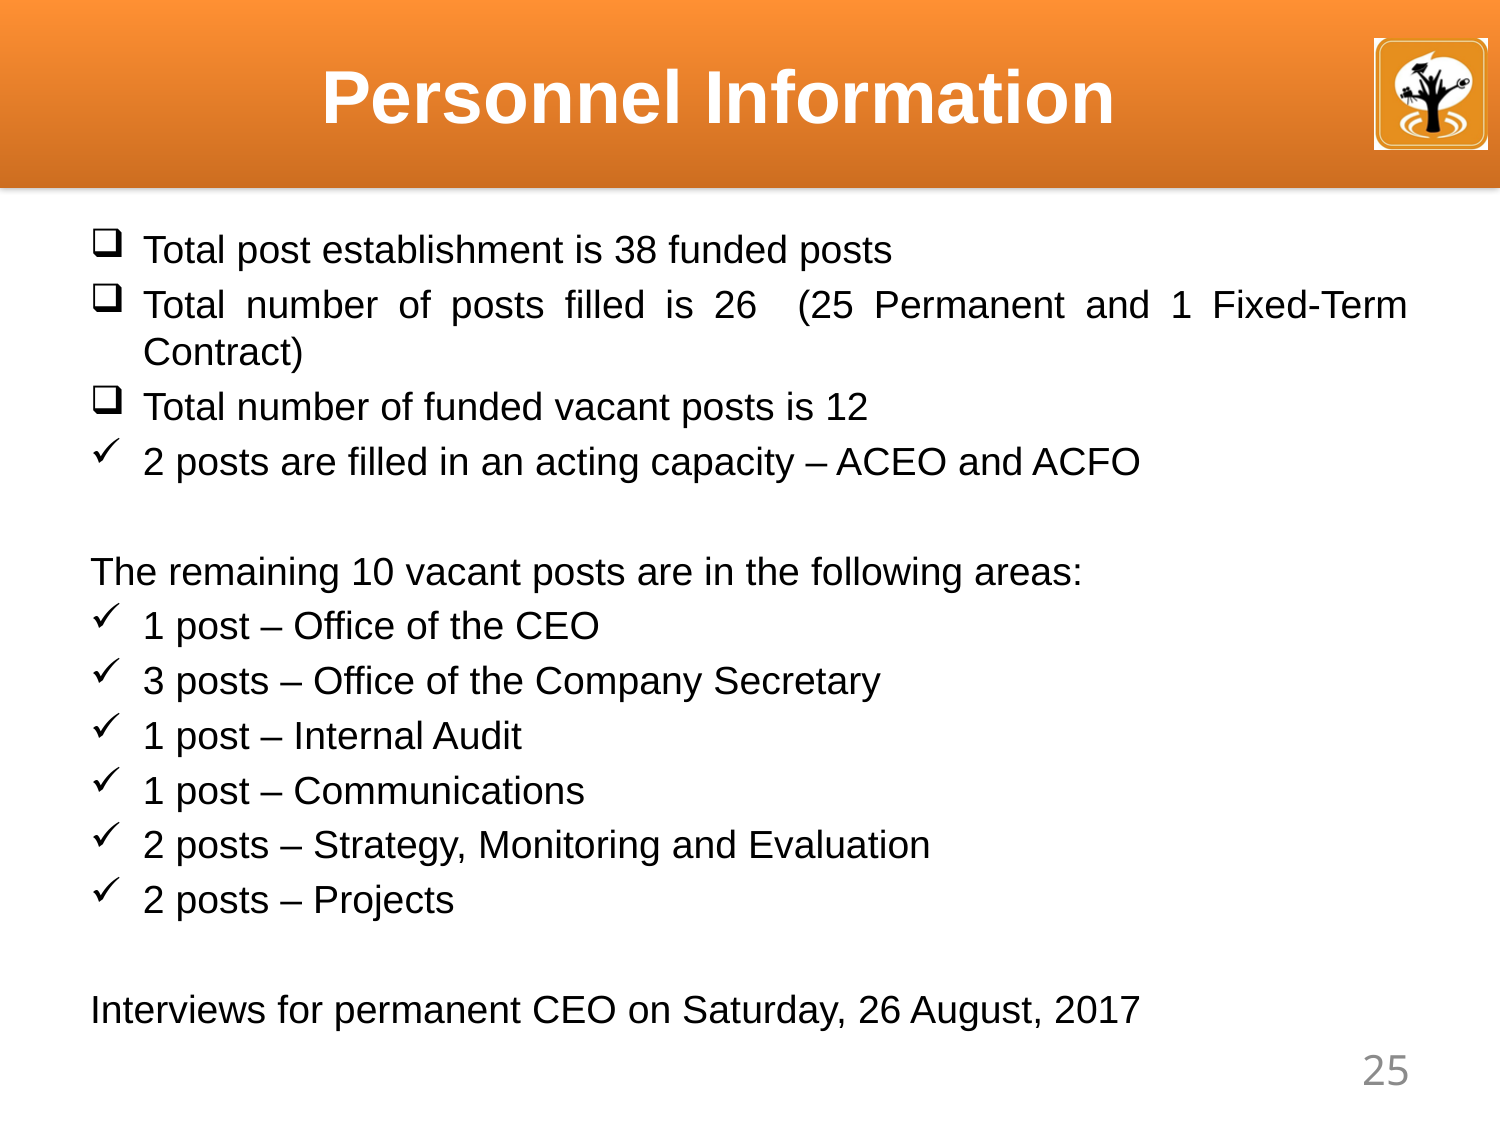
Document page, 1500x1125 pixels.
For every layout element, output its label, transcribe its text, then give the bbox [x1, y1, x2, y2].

text_box [0, 0, 1500, 75]
title Personnel Information [74, 75, 1426, 188]
slide_number 25 [1074, 1043, 1425, 1103]
picture [1426, 75, 1488, 150]
list Total post establishment is 38 funded posts Total number of posts filled is 26 (25 Permanent and 1 Fixed-Term Contract) Total number of funded vacant posts is 12 2 posts are filled in an acting capacity – ACEO and ACFO The remaining 10 vacant posts are in the following areas: 1 post – Office of the CEO 3 posts – Office of the Company Secretary 1 post – Internal Audit 1 post – Communications 2 posts – Strategy, Monitoring and Evaluation 2 posts – Projects Interviews for permanent CEO on Saturday, 26 August, 2017 [74, 216, 1426, 1043]
